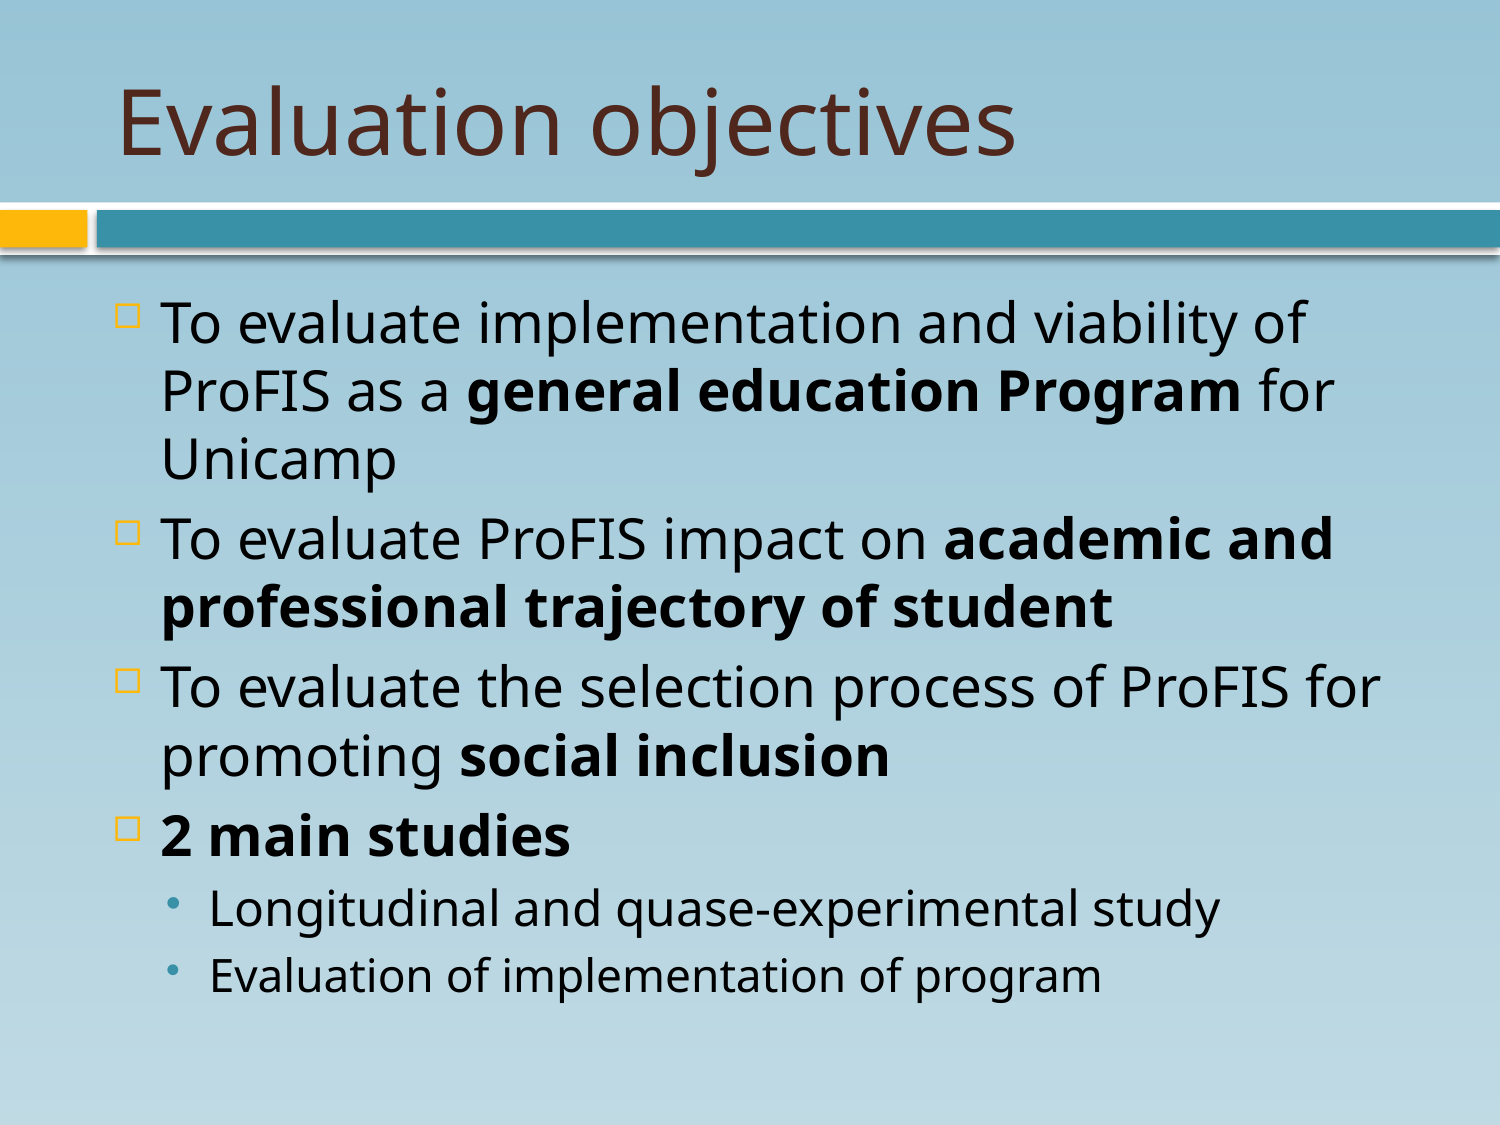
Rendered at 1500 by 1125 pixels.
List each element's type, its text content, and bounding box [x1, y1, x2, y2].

title Evaluation objectives [100, 37, 1438, 200]
list To evaluate implementation and viability of ProFIS as a general education Program for Unicamp To evaluate ProFIS impact on academic and professional trajectory of student To evaluate the selection process of ProFIS for promoting social inclusion 2 main studies Longitudinal and quase-experimental study Evaluation of implementation of program [97, 278, 1436, 1017]
